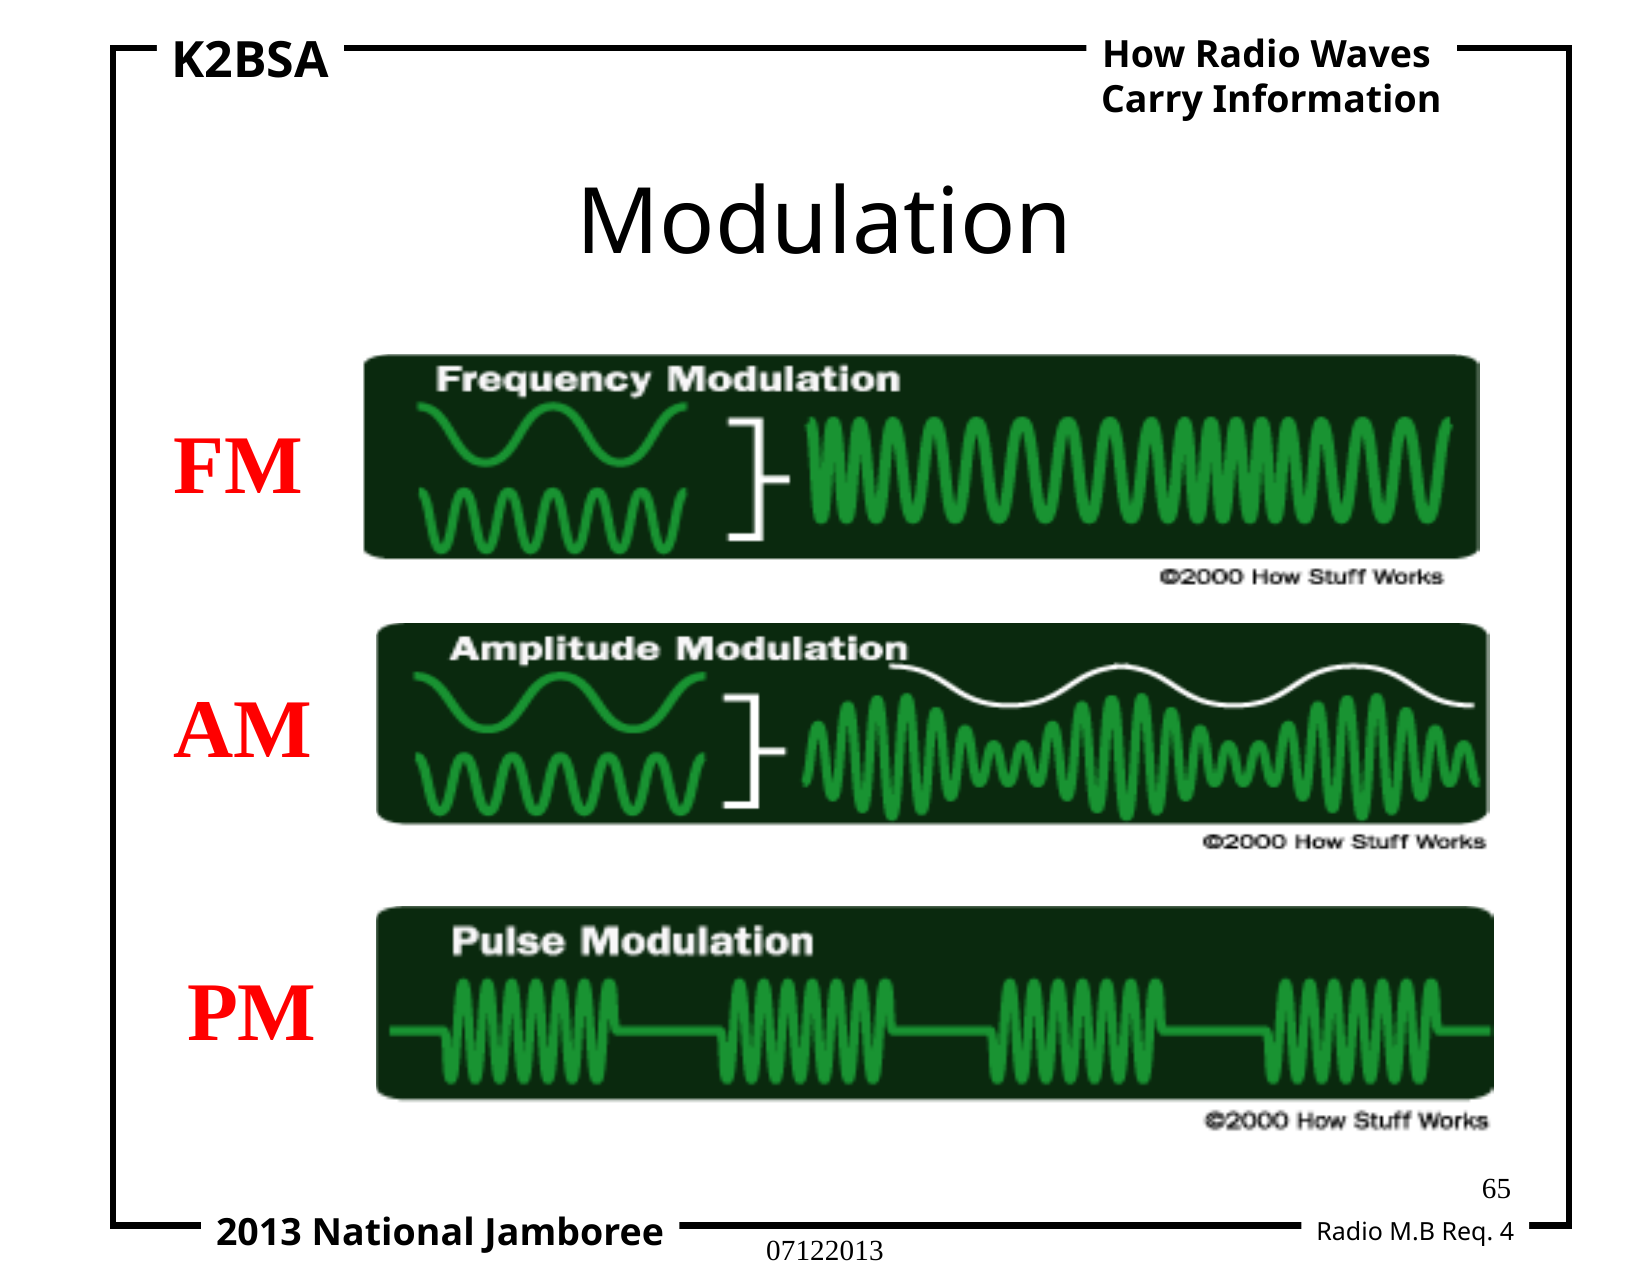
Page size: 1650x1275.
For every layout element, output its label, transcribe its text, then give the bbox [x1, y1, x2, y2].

text_box Radio M.B Req. 4 [1301, 1207, 1530, 1253]
title Modulation [123, 110, 1527, 324]
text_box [155, 623, 1491, 854]
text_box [155, 353, 1480, 590]
text_box [113, 48, 1570, 1226]
text_box How Radio Waves Carry Information [1086, 22, 1457, 110]
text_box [169, 906, 1494, 1134]
slide_number 65 [1182, 1161, 1527, 1247]
footer 07122013 [563, 1223, 1087, 1275]
text_box 2013 National Jamboree [201, 1200, 680, 1261]
text_box K2BSA [156, 19, 344, 95]
